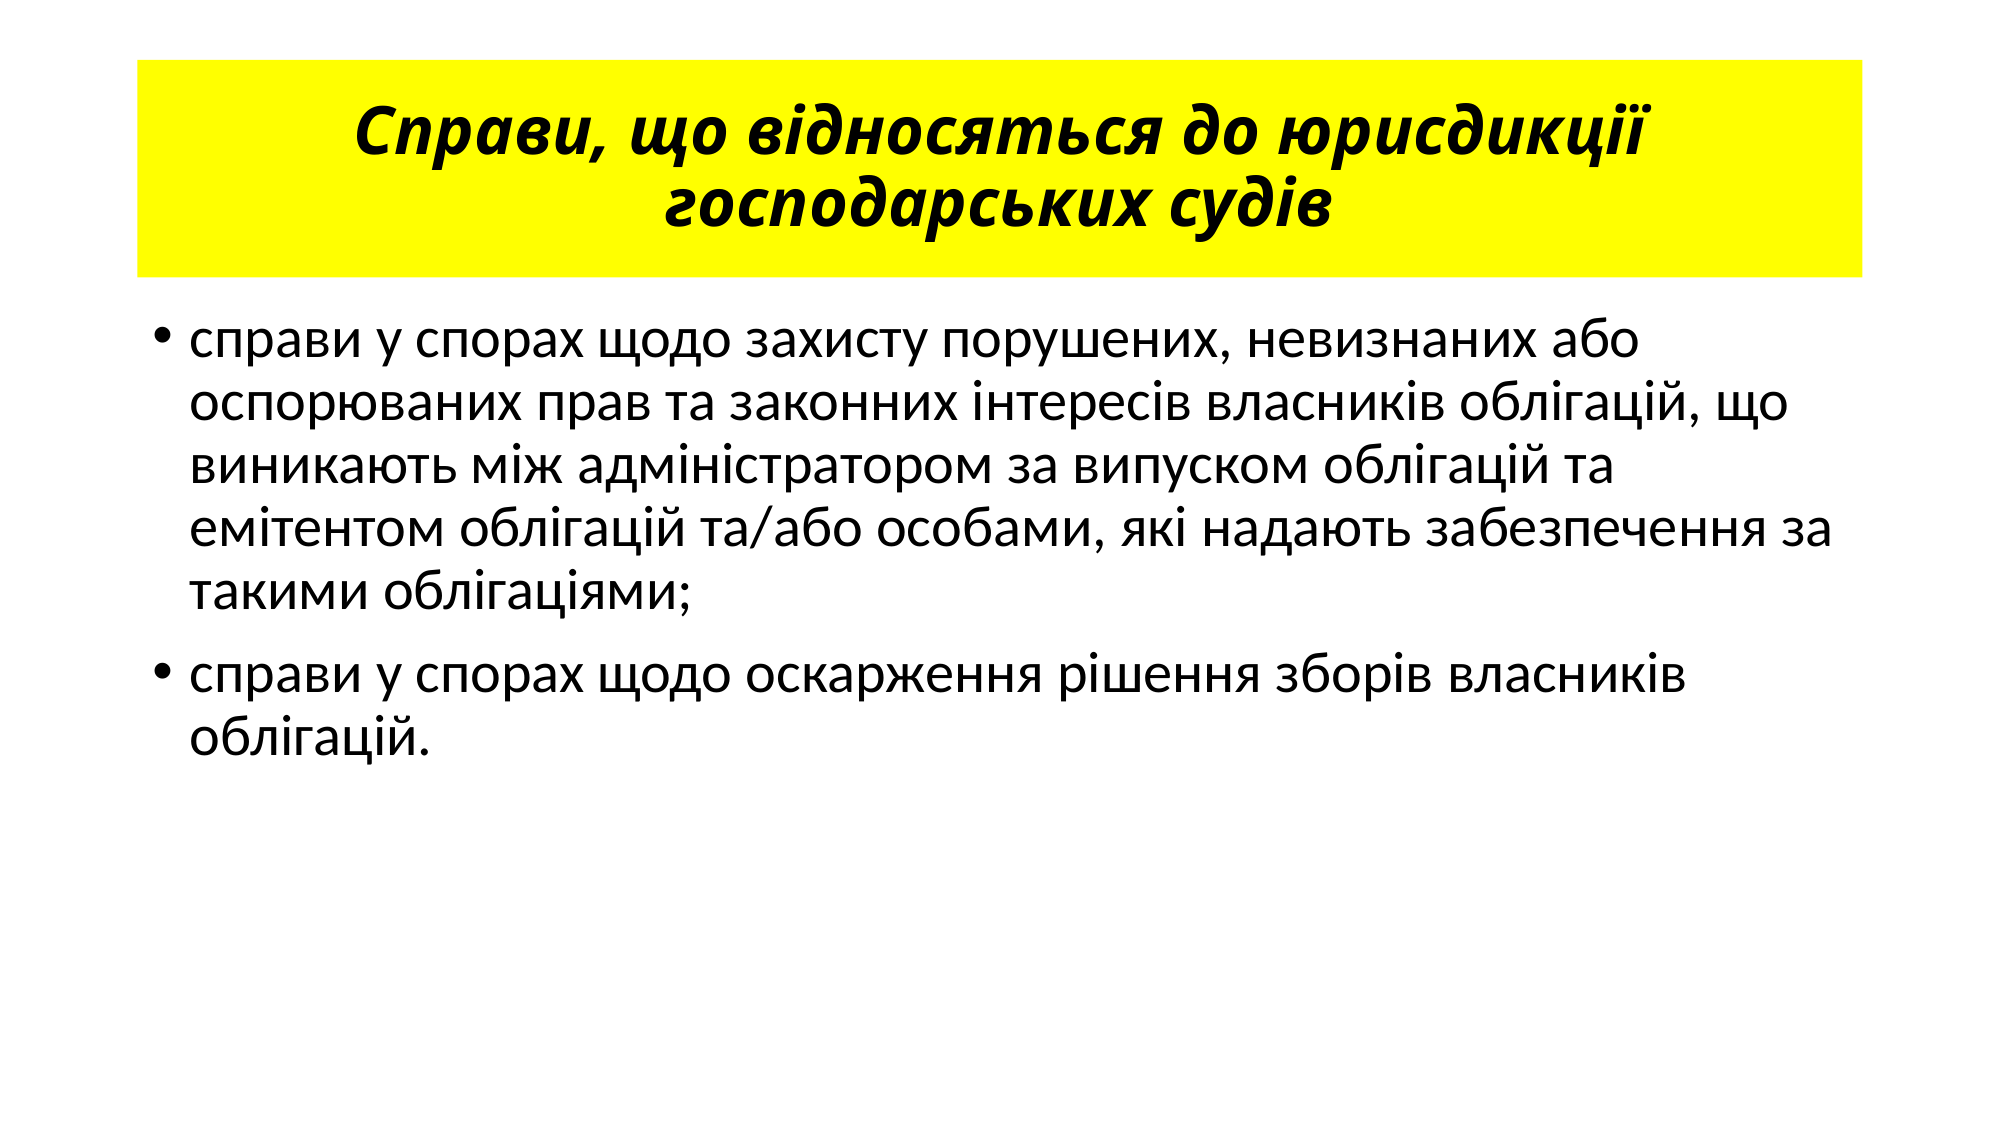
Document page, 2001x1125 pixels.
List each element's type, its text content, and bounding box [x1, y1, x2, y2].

title Справи, що відносяться до юрисдикції господарських судів [137, 59, 1863, 278]
list справи у спорах щодо захисту порушених, невизнаних або оспорюваних прав та законних інтересів власників облігацій, що виникають між адміністратором за випуском облігацій та емітентом облігацій та/або особами, які надають забезпечення за такими облігаціями; справи у спорах щодо оскарження рішення зборів власників облігацій. [137, 299, 1863, 1014]
